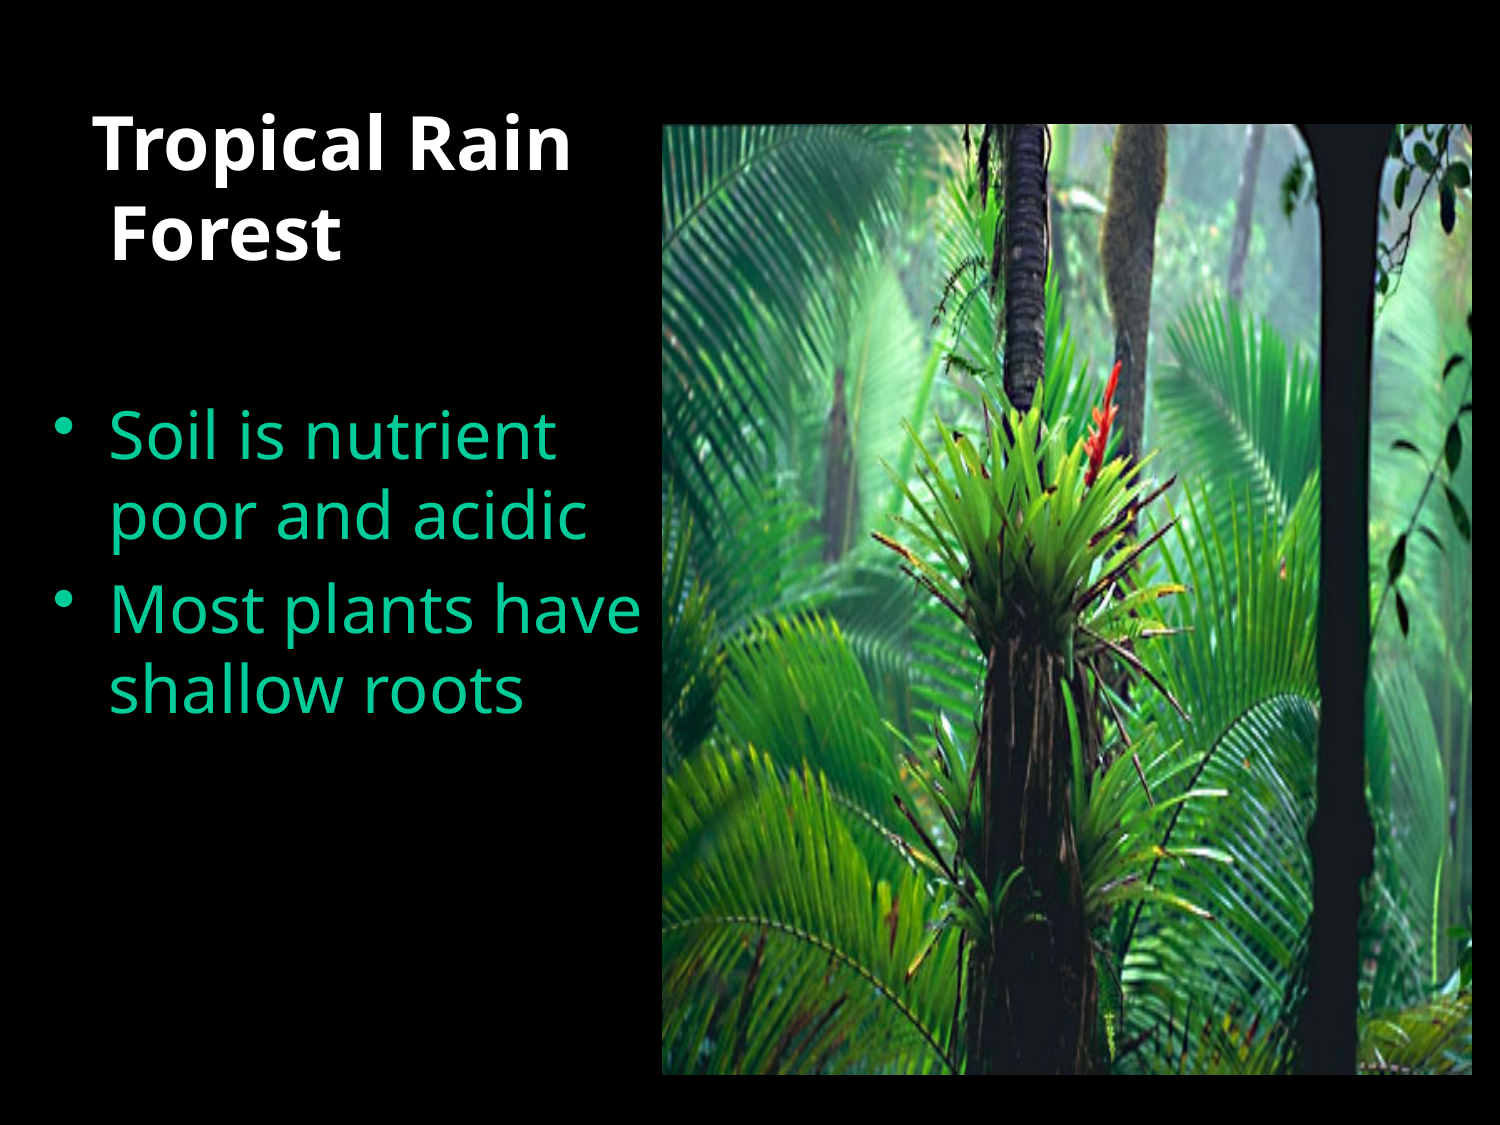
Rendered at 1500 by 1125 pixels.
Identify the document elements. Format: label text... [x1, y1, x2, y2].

picture [662, 124, 1473, 1076]
list Tropical Rain Forest Soil is nutrient poor and acidic Most plants have shallow roots [37, 87, 675, 1038]
